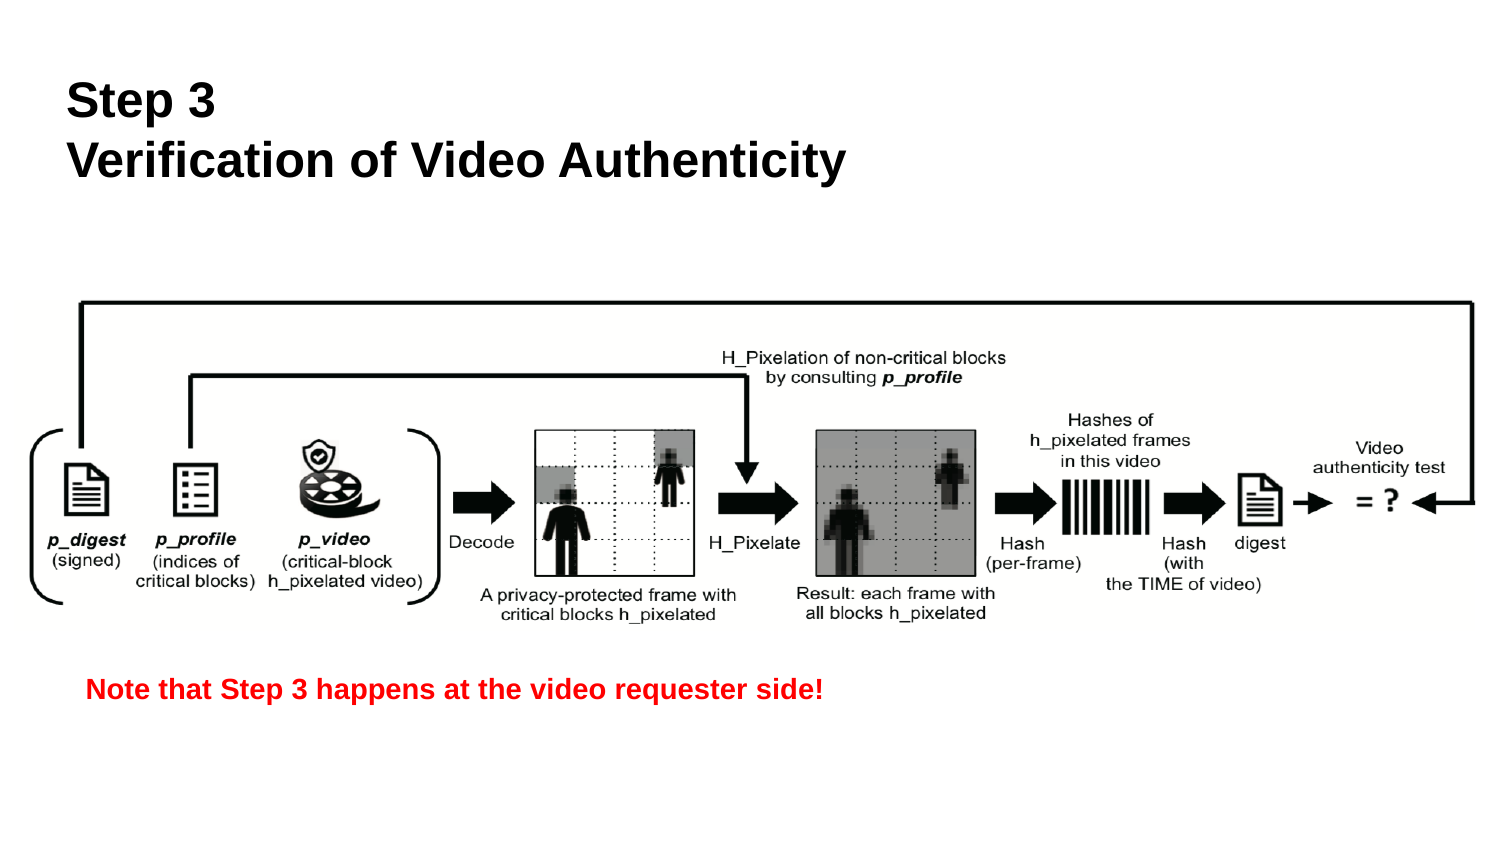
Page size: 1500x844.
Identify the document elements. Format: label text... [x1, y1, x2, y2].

title Step 3 Verification of Video Authenticity [51, 52, 1449, 202]
text_box Note that Step 3 happens at the video requester side! [70, 655, 947, 728]
picture [14, 283, 1486, 634]
